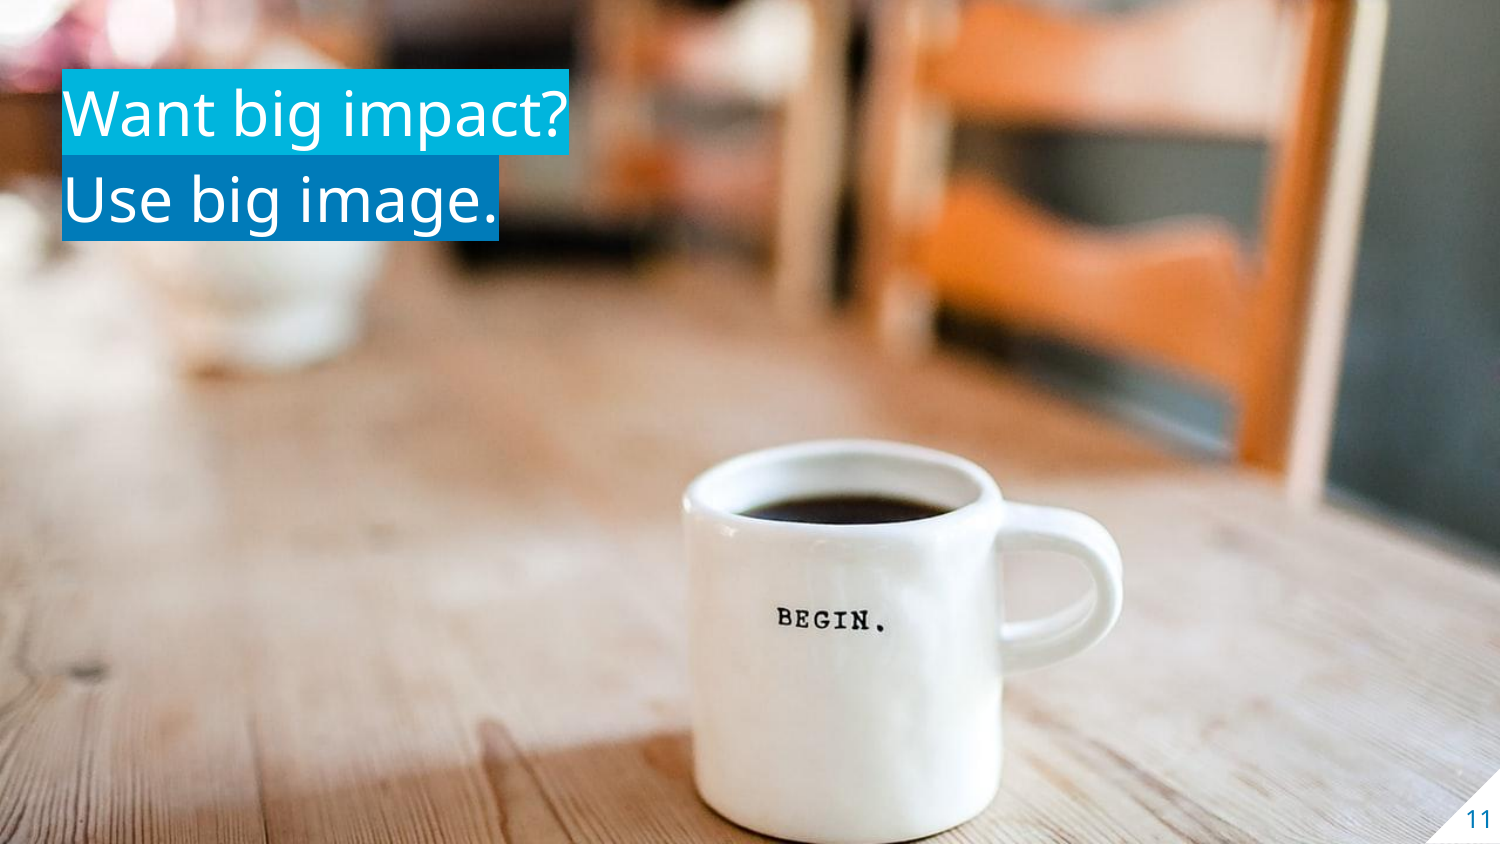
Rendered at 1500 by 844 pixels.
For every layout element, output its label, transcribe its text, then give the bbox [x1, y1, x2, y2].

slide_number ‹#› [1418, 760, 1494, 838]
title Want big impact? Use big image. [62, 62, 843, 229]
picture [0, 0, 1500, 844]
